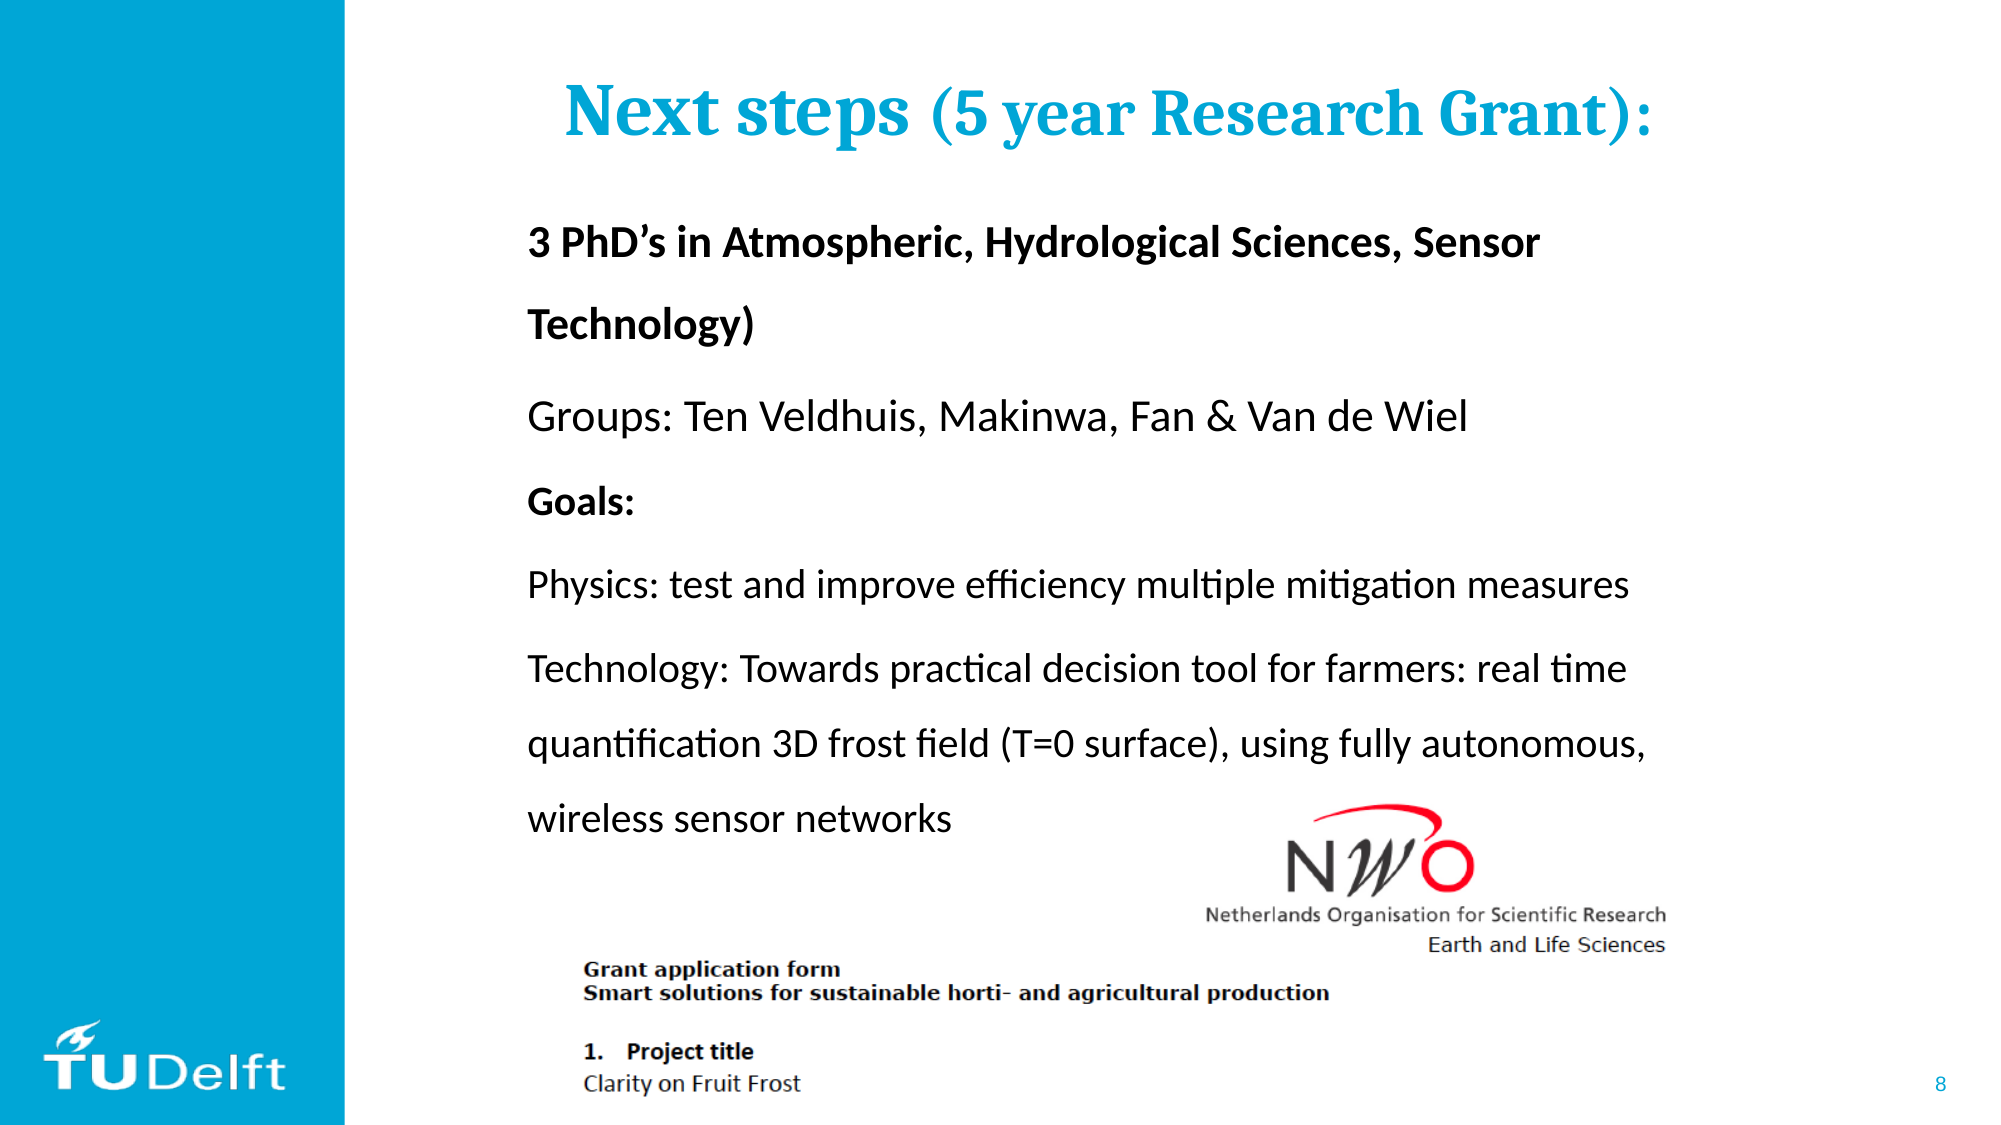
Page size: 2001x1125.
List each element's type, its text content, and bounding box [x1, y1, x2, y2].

picture [537, 778, 1712, 1125]
text_box 3 PhD’s in Atmospheric, Hydrological Sciences, Sensor Technology) Groups: Ten Veldhuis, Makinwa, Fan & Van de Wiel Goals: Physics: test and improve efficiency multiple mitigation measures Technology: Towards practical decision tool for farmers: real time quantification 3D frost field (T=0 surface), using fully autonomous, wireless sensor networks [512, 176, 1712, 940]
title Next steps (5 year Research Grant): [549, 44, 1712, 166]
